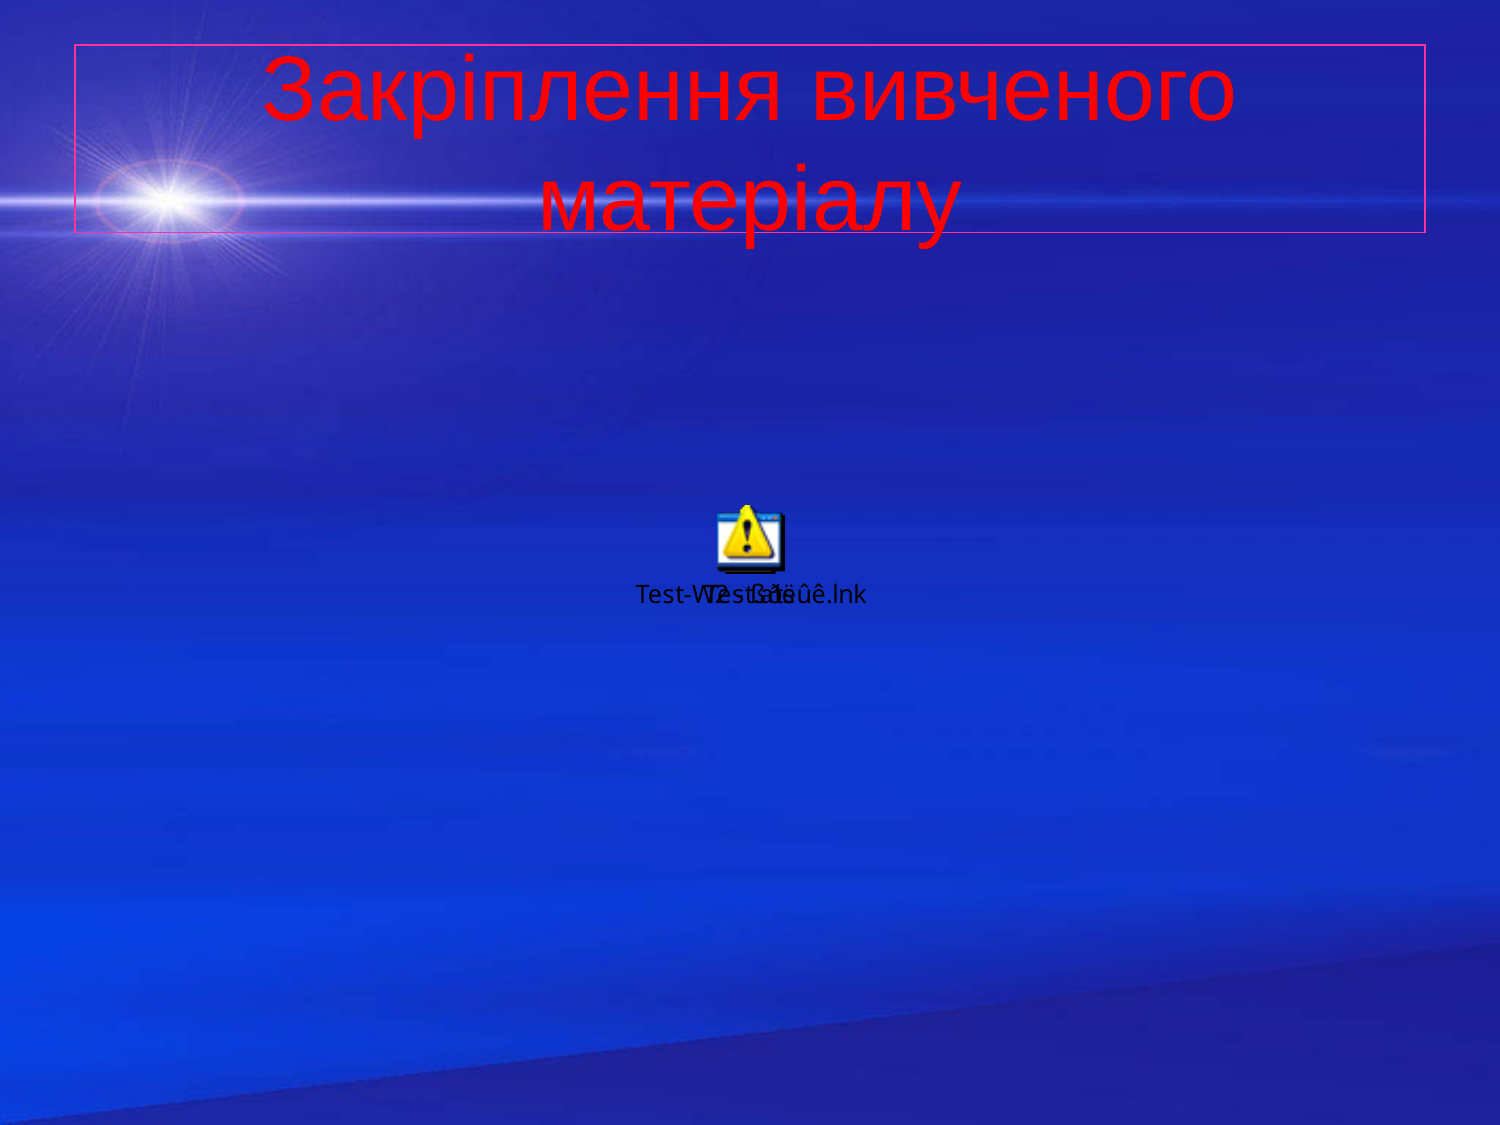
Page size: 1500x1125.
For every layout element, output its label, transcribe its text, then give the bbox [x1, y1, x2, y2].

title Закріплення вивченого матеріалу [74, 44, 1426, 233]
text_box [605, 505, 894, 619]
picture [0, 0, 1500, 1125]
